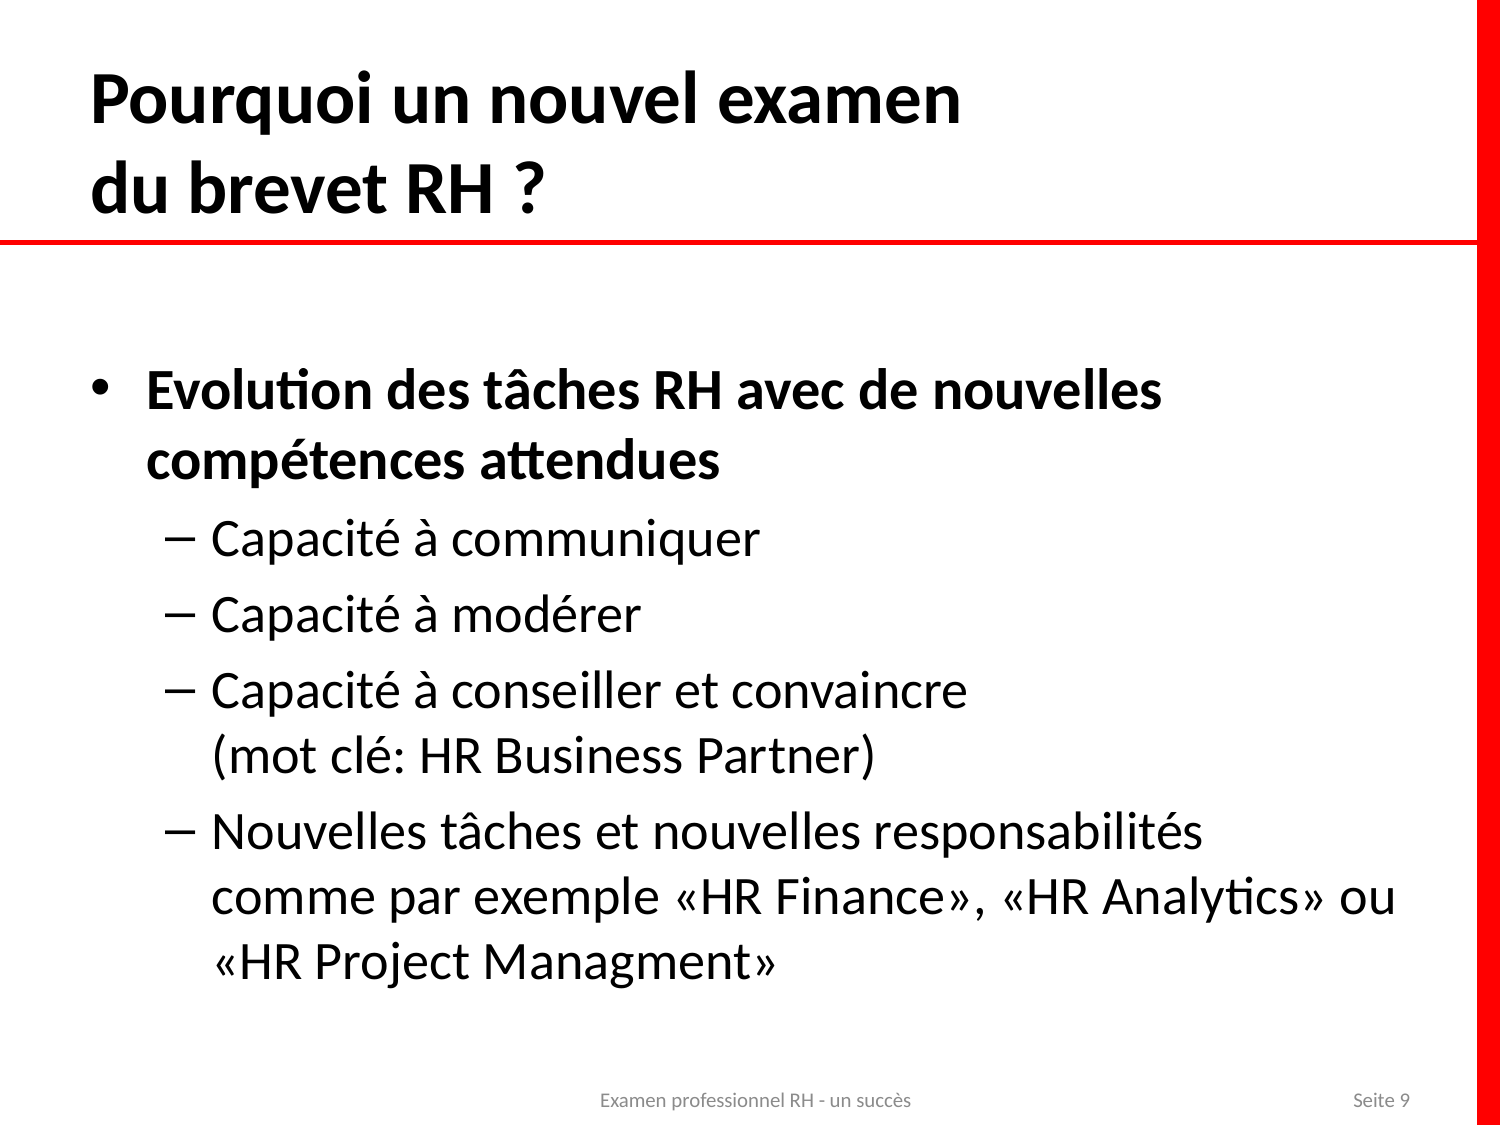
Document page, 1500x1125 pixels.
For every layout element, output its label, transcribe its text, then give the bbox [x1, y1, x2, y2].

slide_number Seite 9 [1074, 1069, 1425, 1125]
list Evolution des tâches RH avec de nouvelles compétences attendues Capacité à communiquer Capacité à modérer Capacité à conseiller et convaincre (mot clé: HR Business Partner) Nouvelles tâches et nouvelles responsabilités comme par exemple «HR Finance», «HR Analytics» ou «HR Project Managment» [75, 262, 1425, 1005]
title Pourquoi un nouvel examen du brevet RH ? [75, 45, 1425, 233]
footer Examen professionnel RH - un succès [490, 1069, 1022, 1125]
